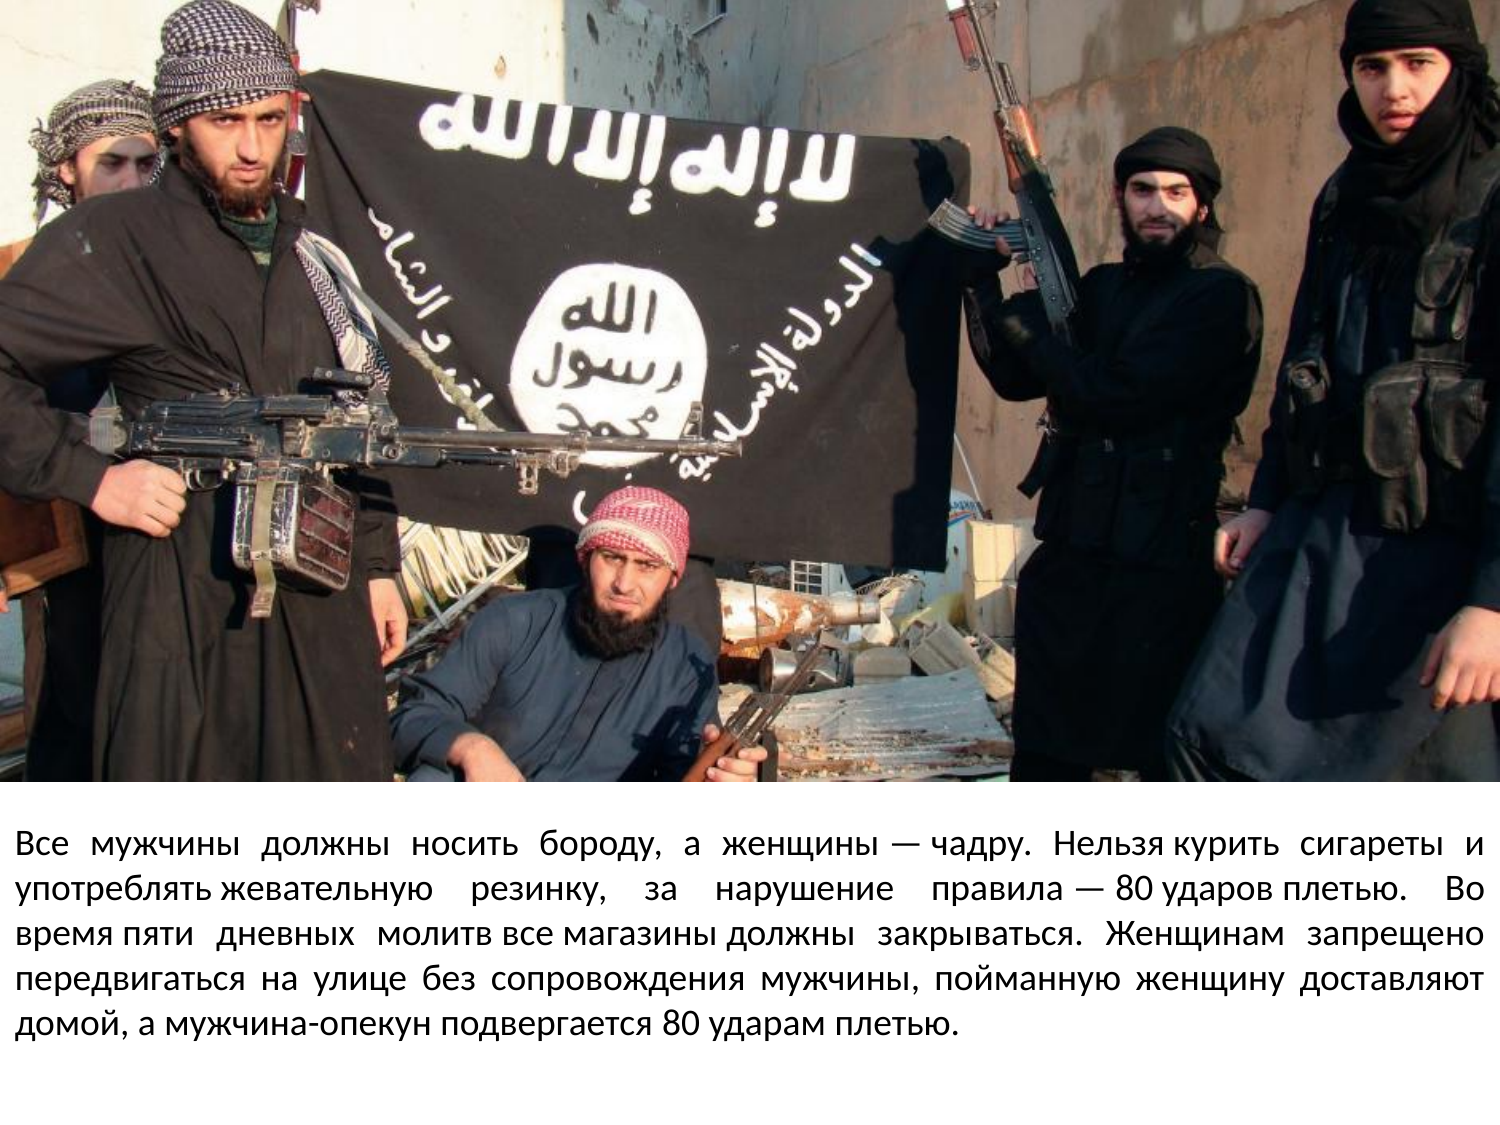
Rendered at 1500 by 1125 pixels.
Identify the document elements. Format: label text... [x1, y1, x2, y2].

picture [0, 0, 1500, 783]
text_box Все мужчины должны носить бороду, а женщины — чадру. Нельзя курить сигареты и употреблять жевательную резинку, за нарушение правила — 80 ударов плетью. Во время пяти дневных молитв все магазины должны закрываться. Женщинам запрещено передвигаться на улице без сопровождения мужчины, пойманную женщину доставляют домой, а мужчина-опекун подвергается 80 ударам плетью. [0, 810, 1500, 1051]
